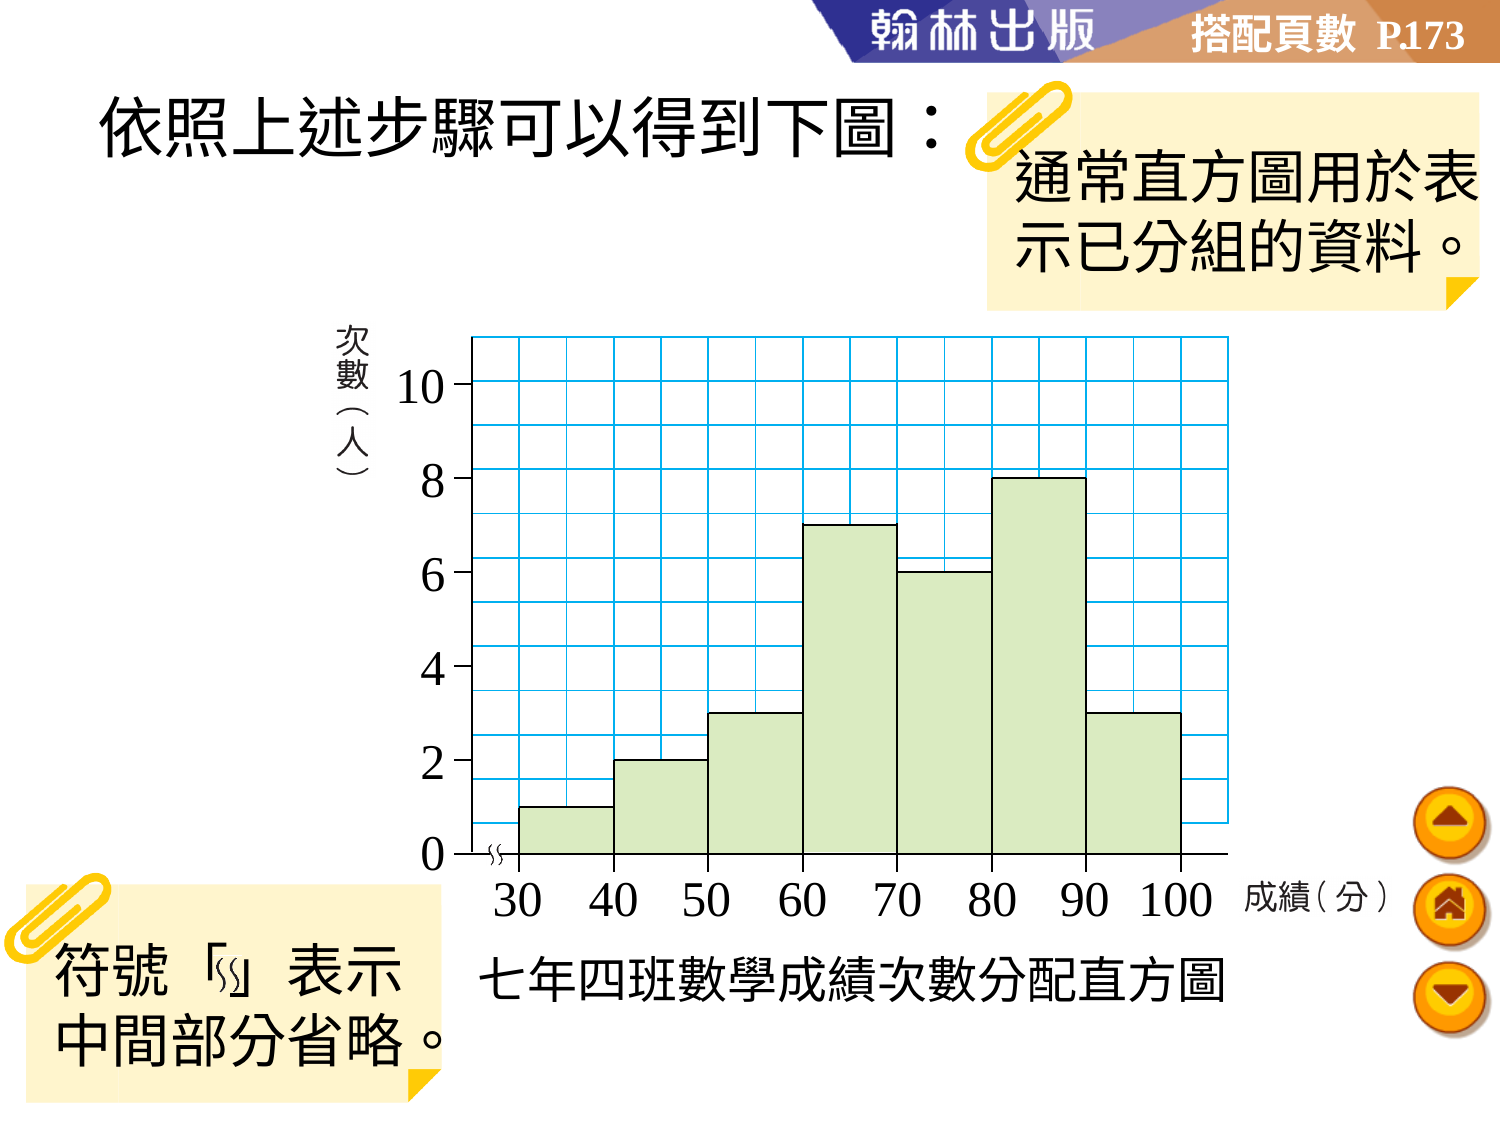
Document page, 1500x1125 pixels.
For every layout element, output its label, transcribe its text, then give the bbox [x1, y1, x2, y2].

picture [331, 321, 376, 478]
list 依照上述步驟可以得到下圖： [82, 78, 949, 200]
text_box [954, 62, 1500, 334]
list 173 [1387, 0, 1500, 62]
picture [1409, 869, 1495, 955]
picture [809, 0, 1387, 63]
picture [1409, 782, 1495, 868]
picture [1238, 876, 1392, 918]
text_box 七年四班數學成績次數分配直方圖 [484, 941, 1243, 1017]
picture [1409, 957, 1495, 1042]
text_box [0, 854, 480, 1125]
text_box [379, 336, 1230, 935]
